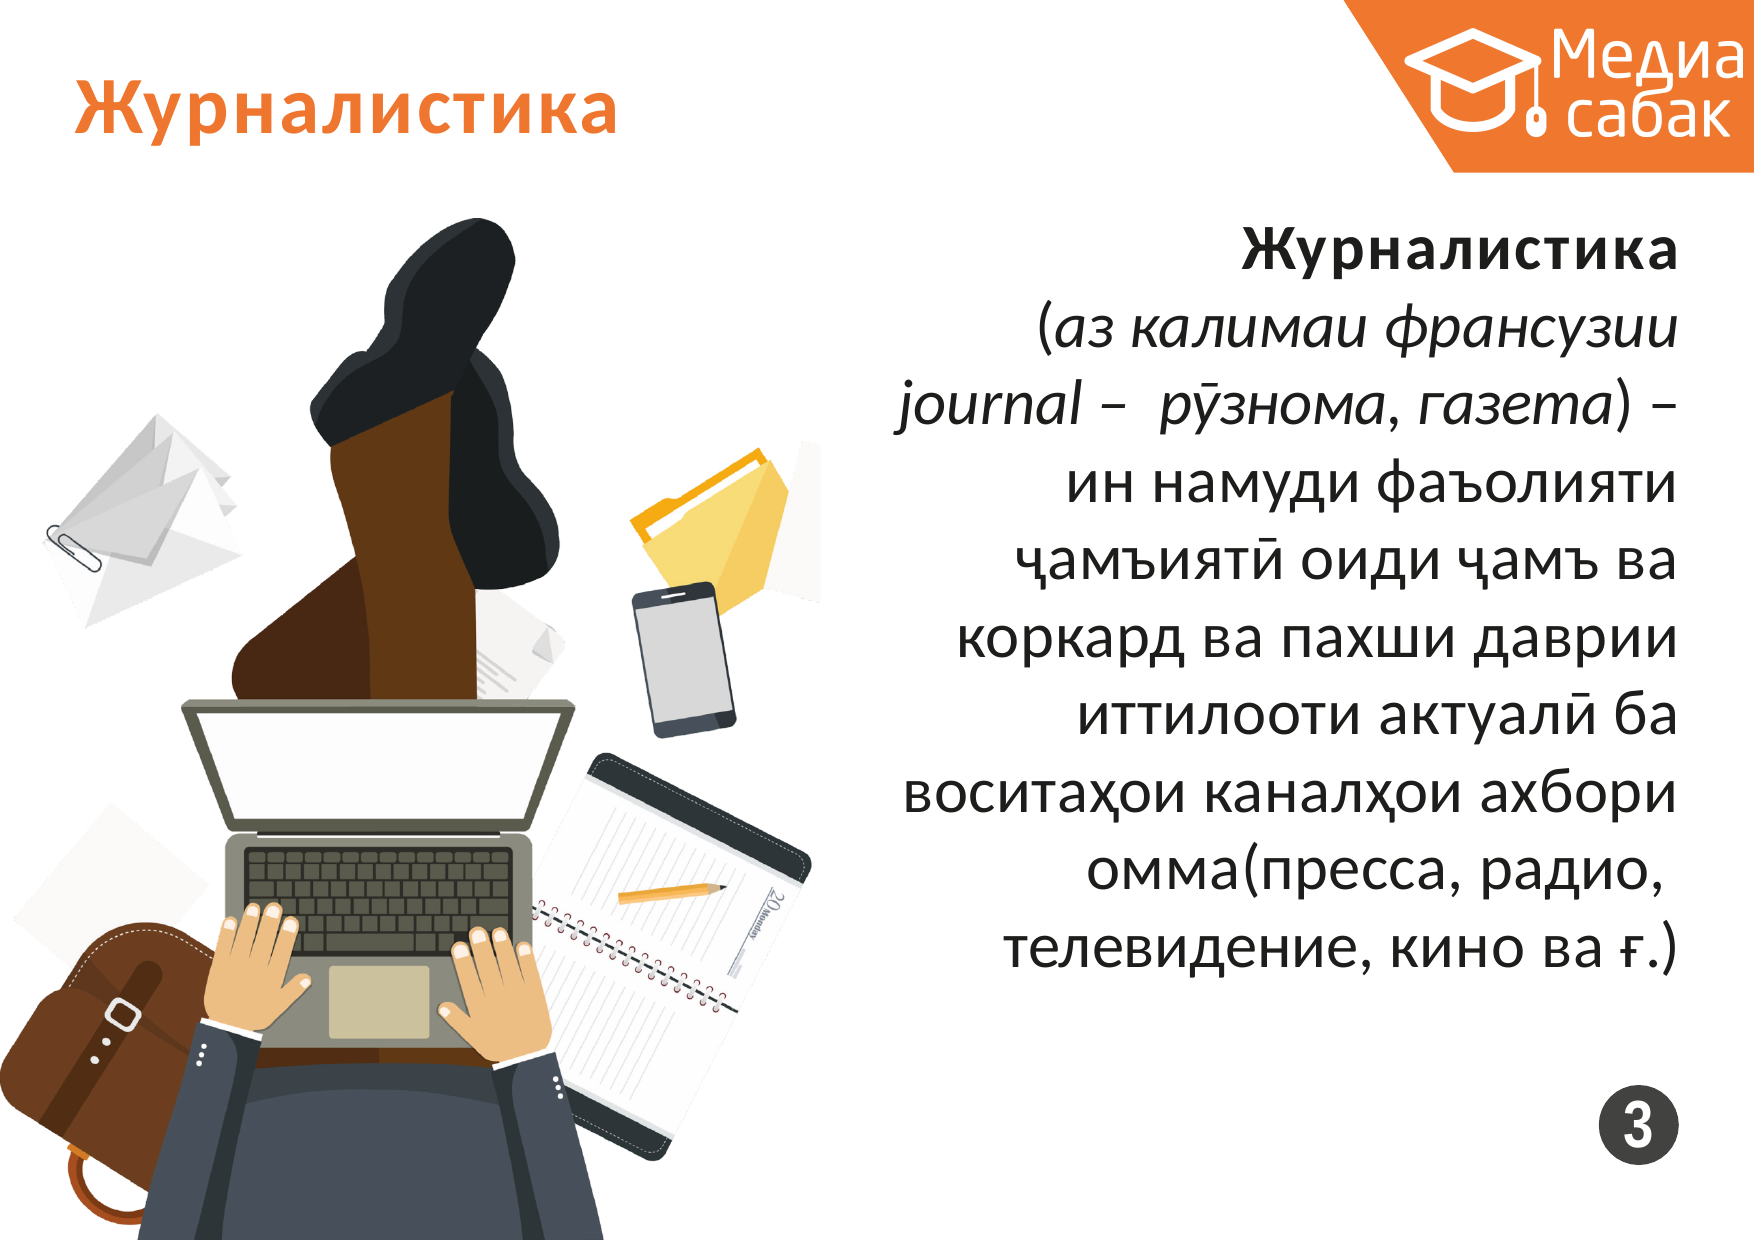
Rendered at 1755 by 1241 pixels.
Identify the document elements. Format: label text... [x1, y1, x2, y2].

slide_number 3 [1604, 1090, 1674, 1241]
text_box [1554, 23, 1743, 137]
text_box [1343, 0, 1754, 173]
title Журналистика [72, 52, 1682, 218]
text_box [0, 218, 821, 1241]
text_box [1619, 1085, 1658, 1090]
text_box Журналистика (аз калимаи франсузии journal – рӯзнома, газета) – ин намуди фаъолияти ҷамъиятӣ оиди ҷамъ ва коркард ва пахши даврии иттилооти актуалӣ ба воситаҳои каналҳои ахбори омма(пресса, радио, телевидение, кино ва ғ.) [818, 205, 1682, 981]
text_box [1674, 1106, 1679, 1144]
text_box [1401, 28, 1574, 149]
text_box [1598, 1105, 1604, 1145]
